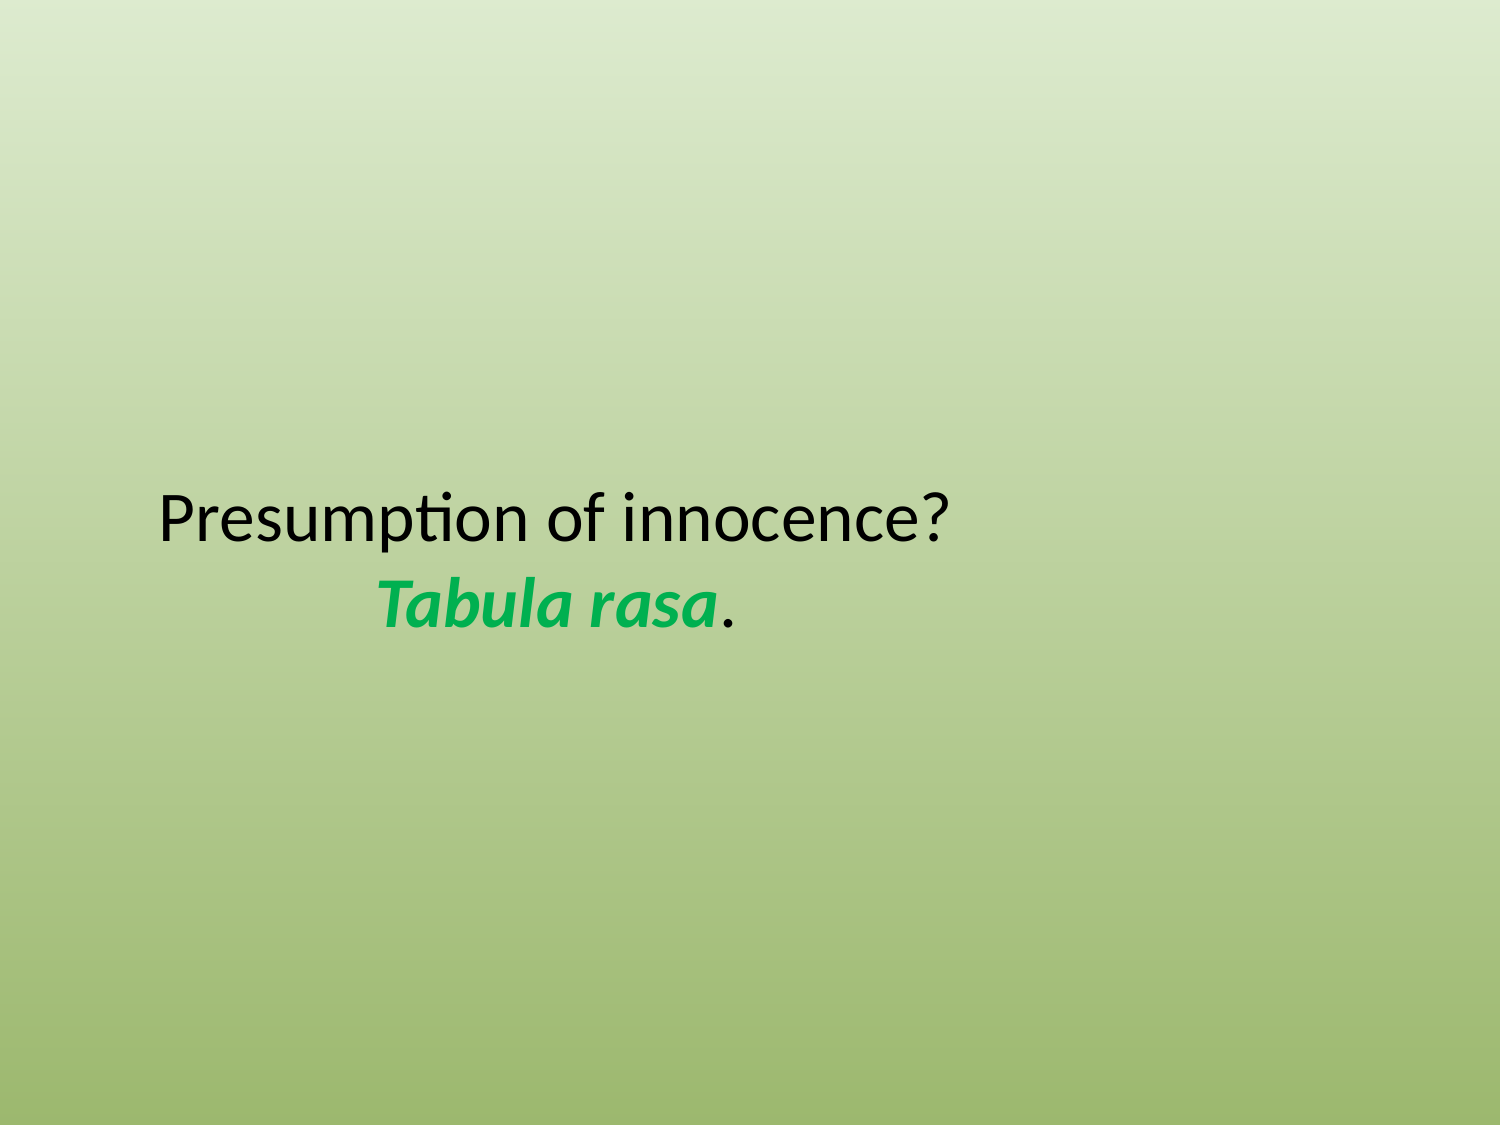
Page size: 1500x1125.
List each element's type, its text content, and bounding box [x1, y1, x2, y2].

title Presumption of innocence? Tabula rasa. [24, 462, 1088, 650]
